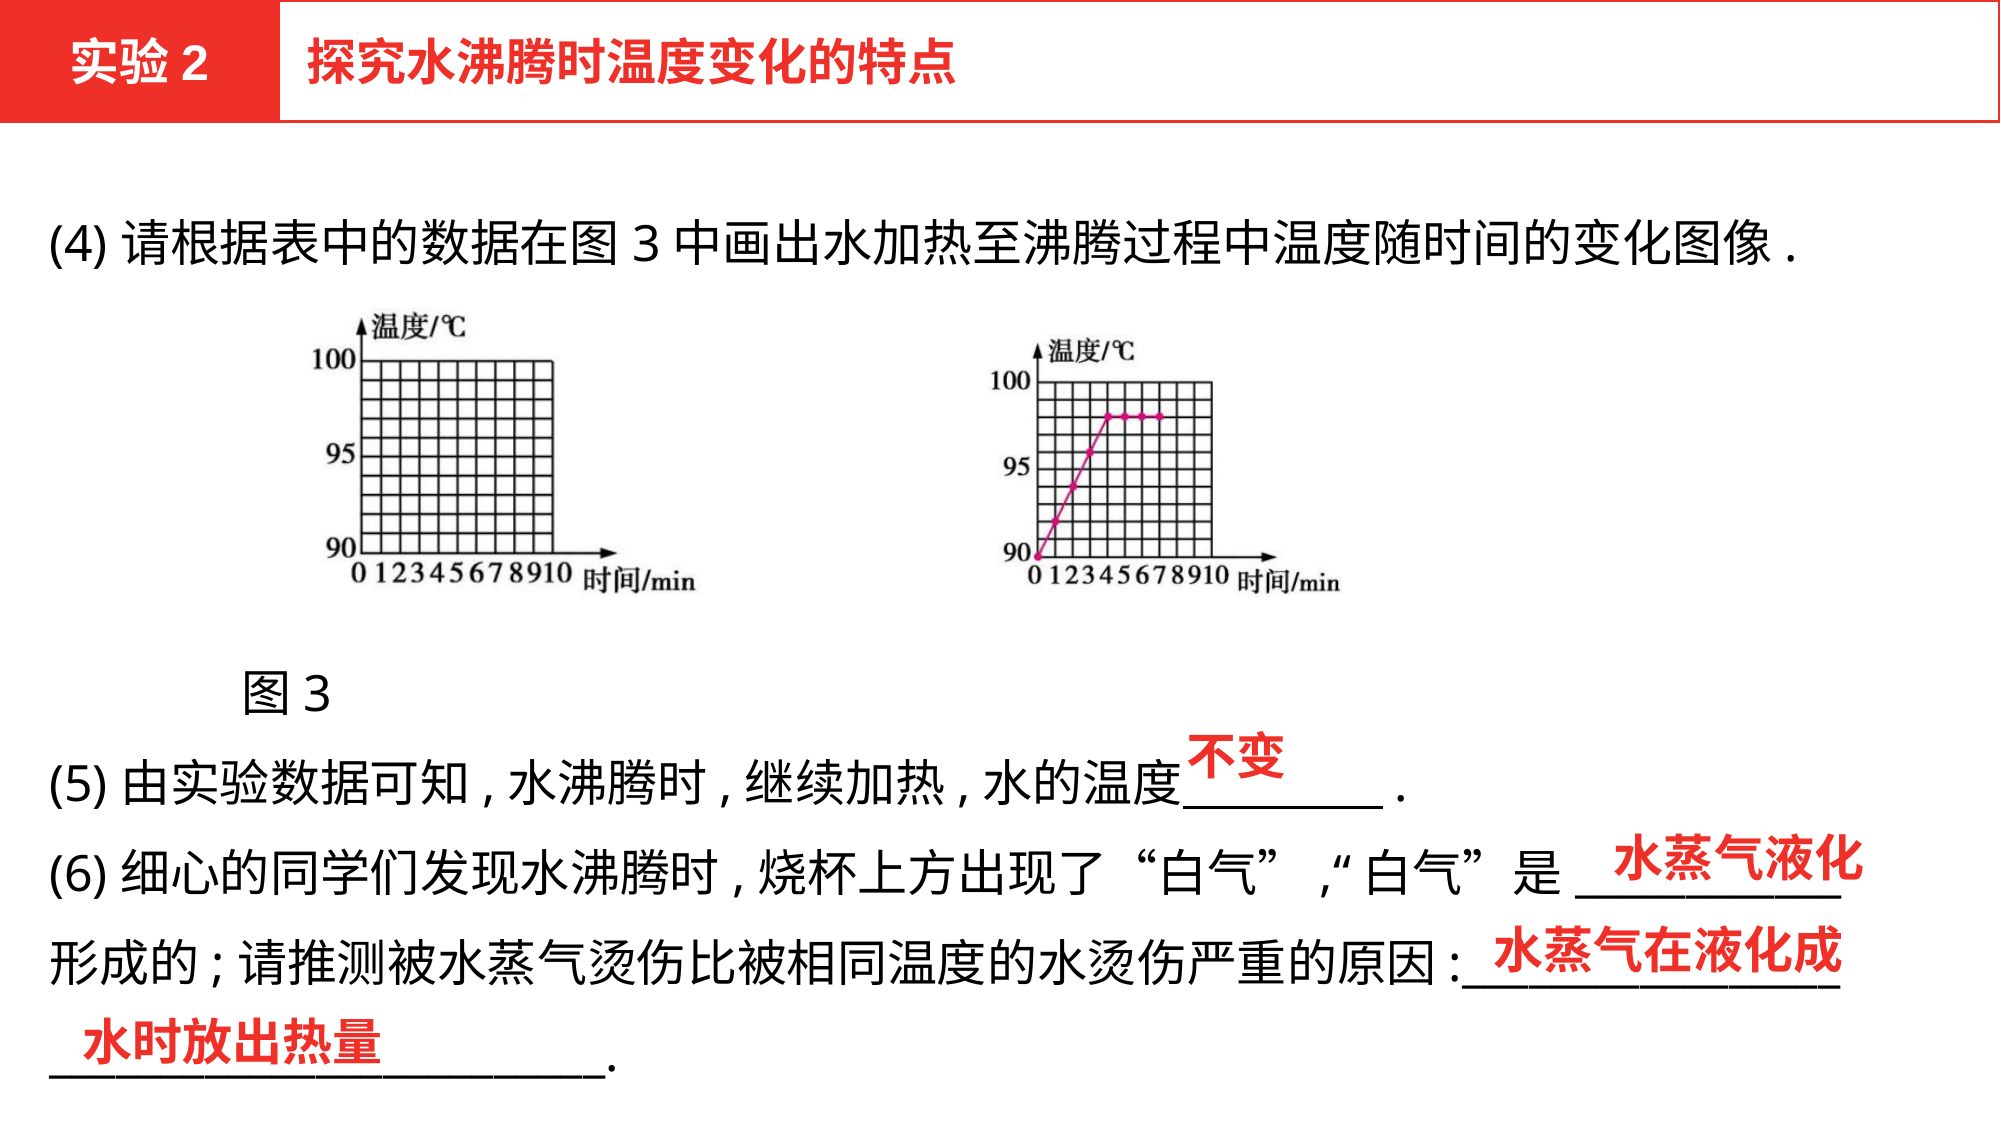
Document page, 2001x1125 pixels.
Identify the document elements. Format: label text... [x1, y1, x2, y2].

picture [304, 308, 713, 597]
text_box (4)请根据表中的数据在图3中画出水加热至沸腾过程中温度随时间的变化图像. 图3 (5)由实验数据可知,水沸腾时,继续加热,水的温度 . (6)细心的同学们发现水沸腾时,烧杯上方出现了“白气”,“白气”是____________形成的;请推测被水蒸气烫伤比被相同温度的水烫伤严重的原因:_________________ _________________________. [34, 174, 1903, 1090]
text_box 不变 [1172, 717, 1333, 793]
text_box 水蒸气液化 [1599, 819, 1968, 894]
picture [980, 334, 1350, 597]
text_box 水时放出热量 [67, 1003, 441, 1078]
text_box 探究水沸腾时温度变化的特点 [276, 0, 2000, 123]
text_box 实验2 [0, 0, 279, 122]
text_box 水蒸气在液化成 [1478, 911, 1865, 987]
